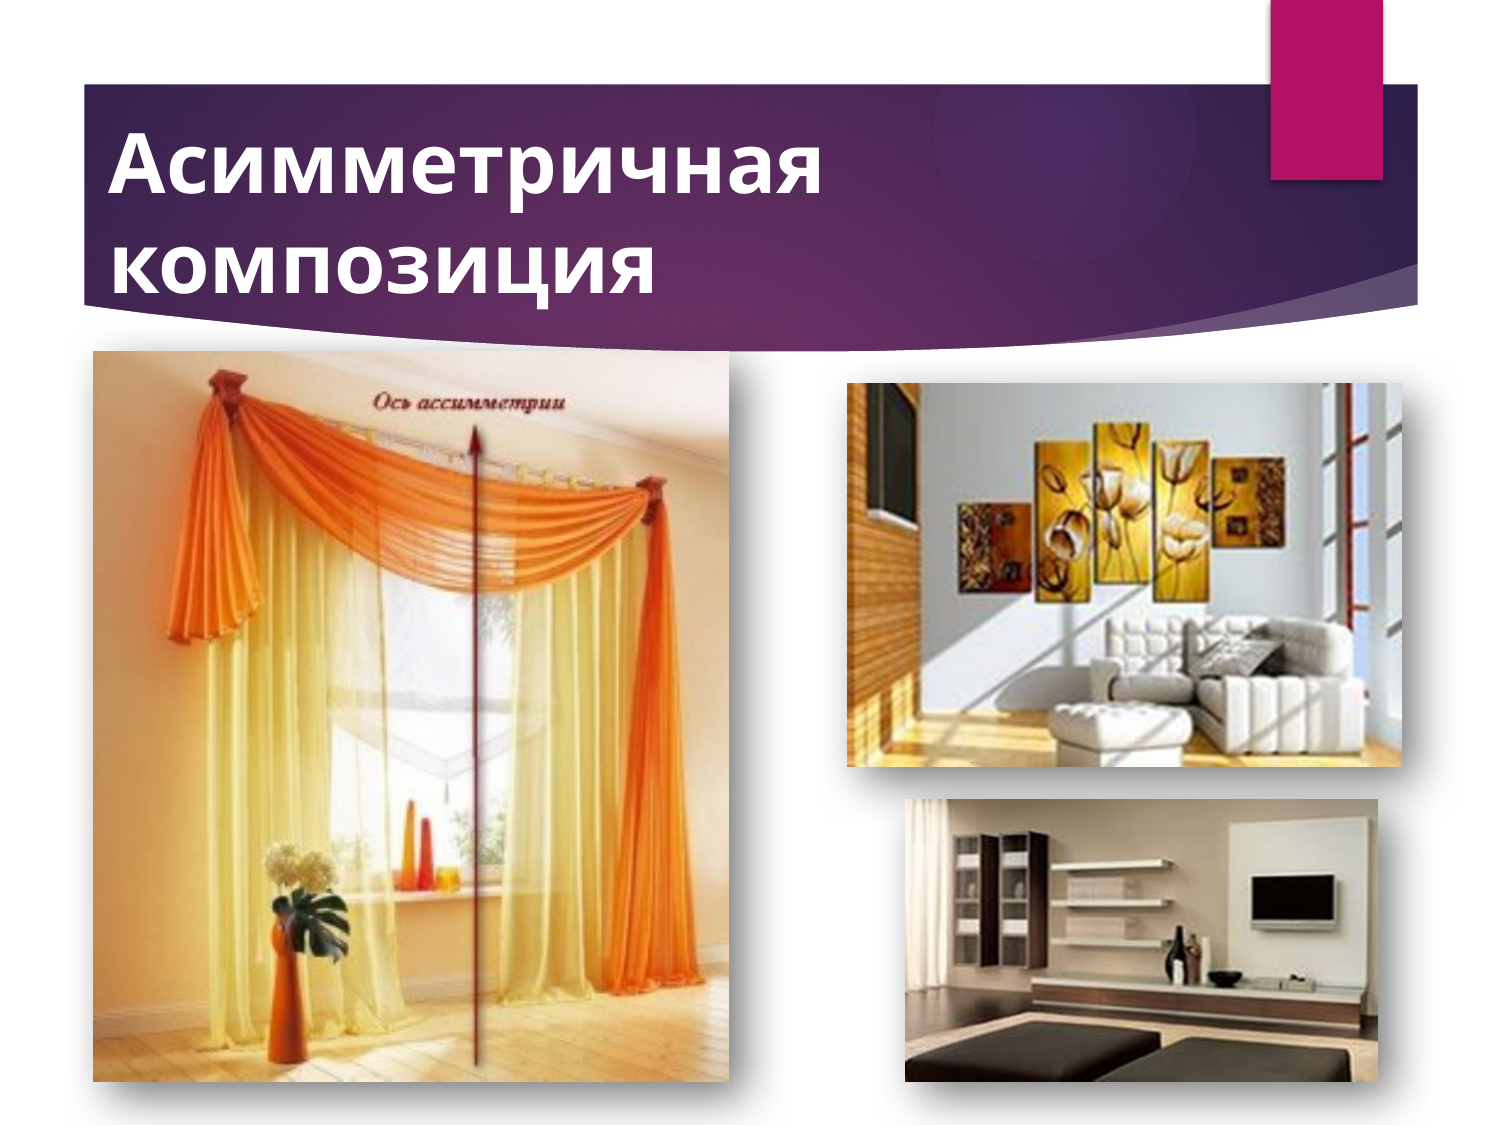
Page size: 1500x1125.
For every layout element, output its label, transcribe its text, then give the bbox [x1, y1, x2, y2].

picture [905, 799, 1378, 1082]
picture [93, 351, 730, 1082]
picture [847, 383, 1402, 767]
title Асимметричная композиция [93, 152, 1351, 269]
